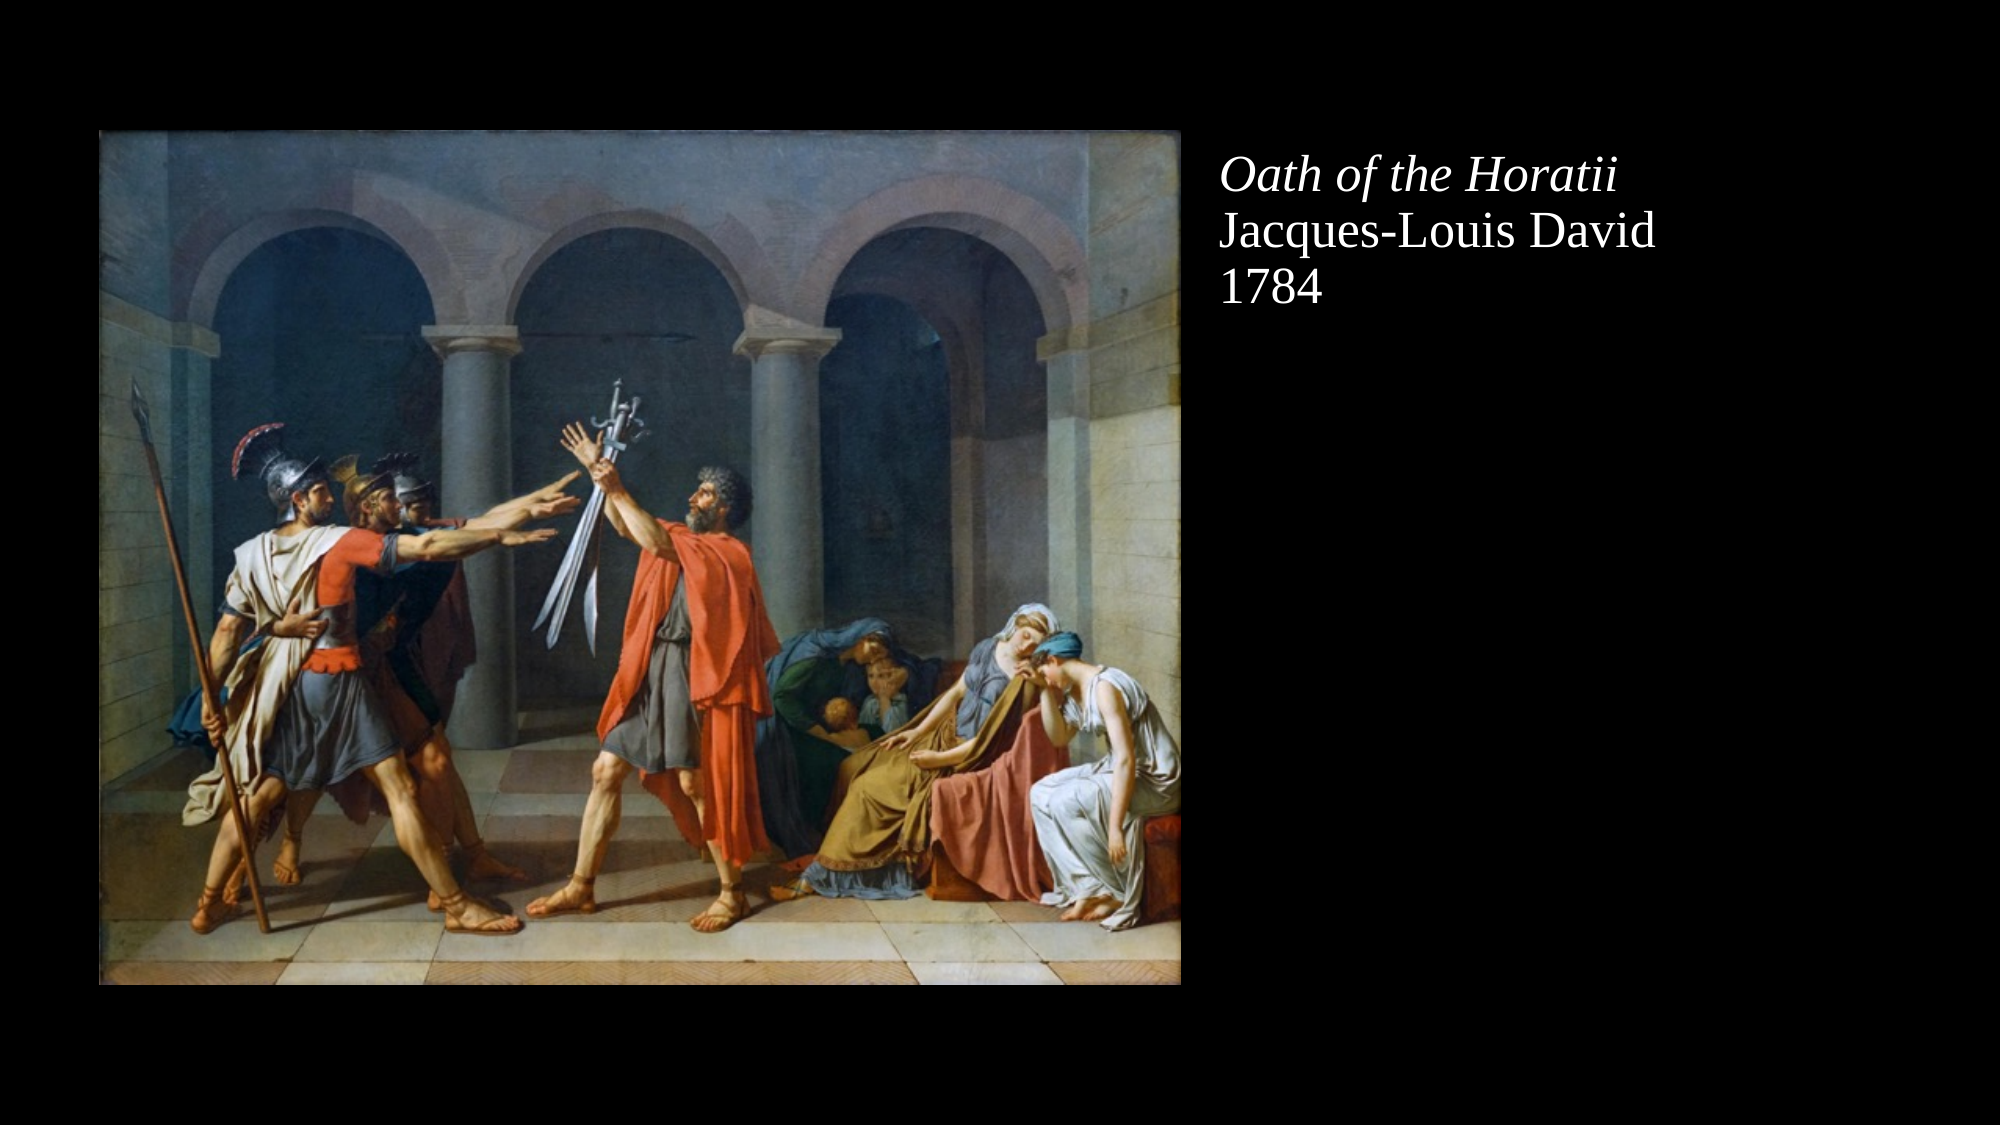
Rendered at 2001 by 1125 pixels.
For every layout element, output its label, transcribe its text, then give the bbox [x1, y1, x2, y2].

title Oath of the Horatii Jacques-Louis David 1784 [1203, 130, 1863, 332]
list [99, 130, 1181, 985]
